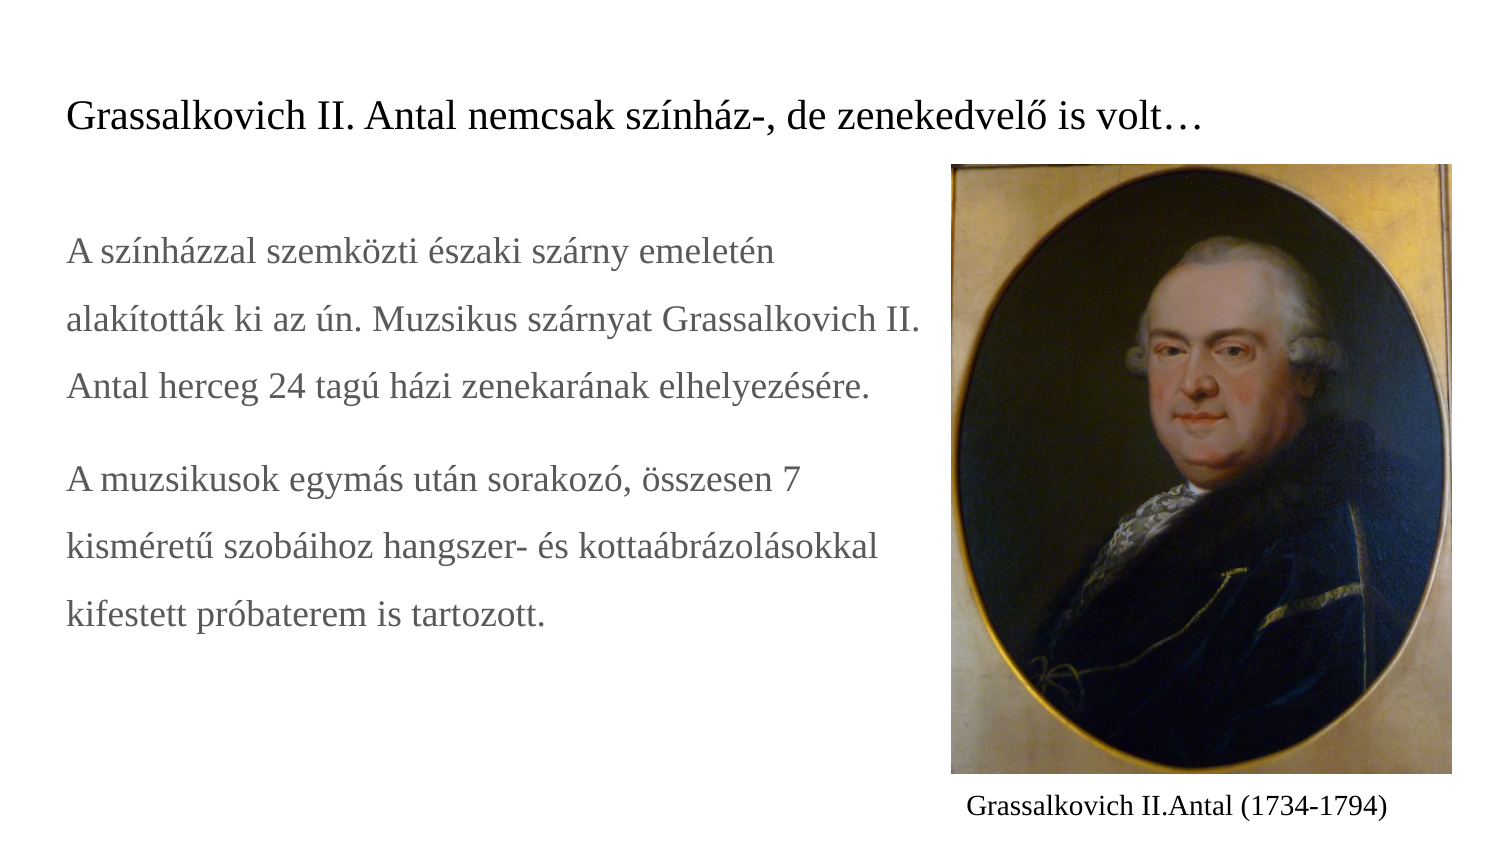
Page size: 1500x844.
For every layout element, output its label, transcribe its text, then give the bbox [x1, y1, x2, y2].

title Grassalkovich II. Antal nemcsak színház-, de zenekedvelő is volt… [51, 72, 1449, 167]
list A színházzal szemközti északi szárny emeletén alakították ki az ún. Muzsikus szárnyat Grassalkovich II. Antal herceg 24 tagú házi zenekarának elhelyezésére. A muzsikusok egymás után sorakozó, összesen 7 kisméretű szobáihoz hangszer- és kottaábrázolásokkal kifestett próbaterem is tartozott. [51, 189, 951, 799]
picture [951, 164, 1452, 775]
text_box Grassalkovich II.Antal (1734-1794) [951, 781, 1452, 837]
